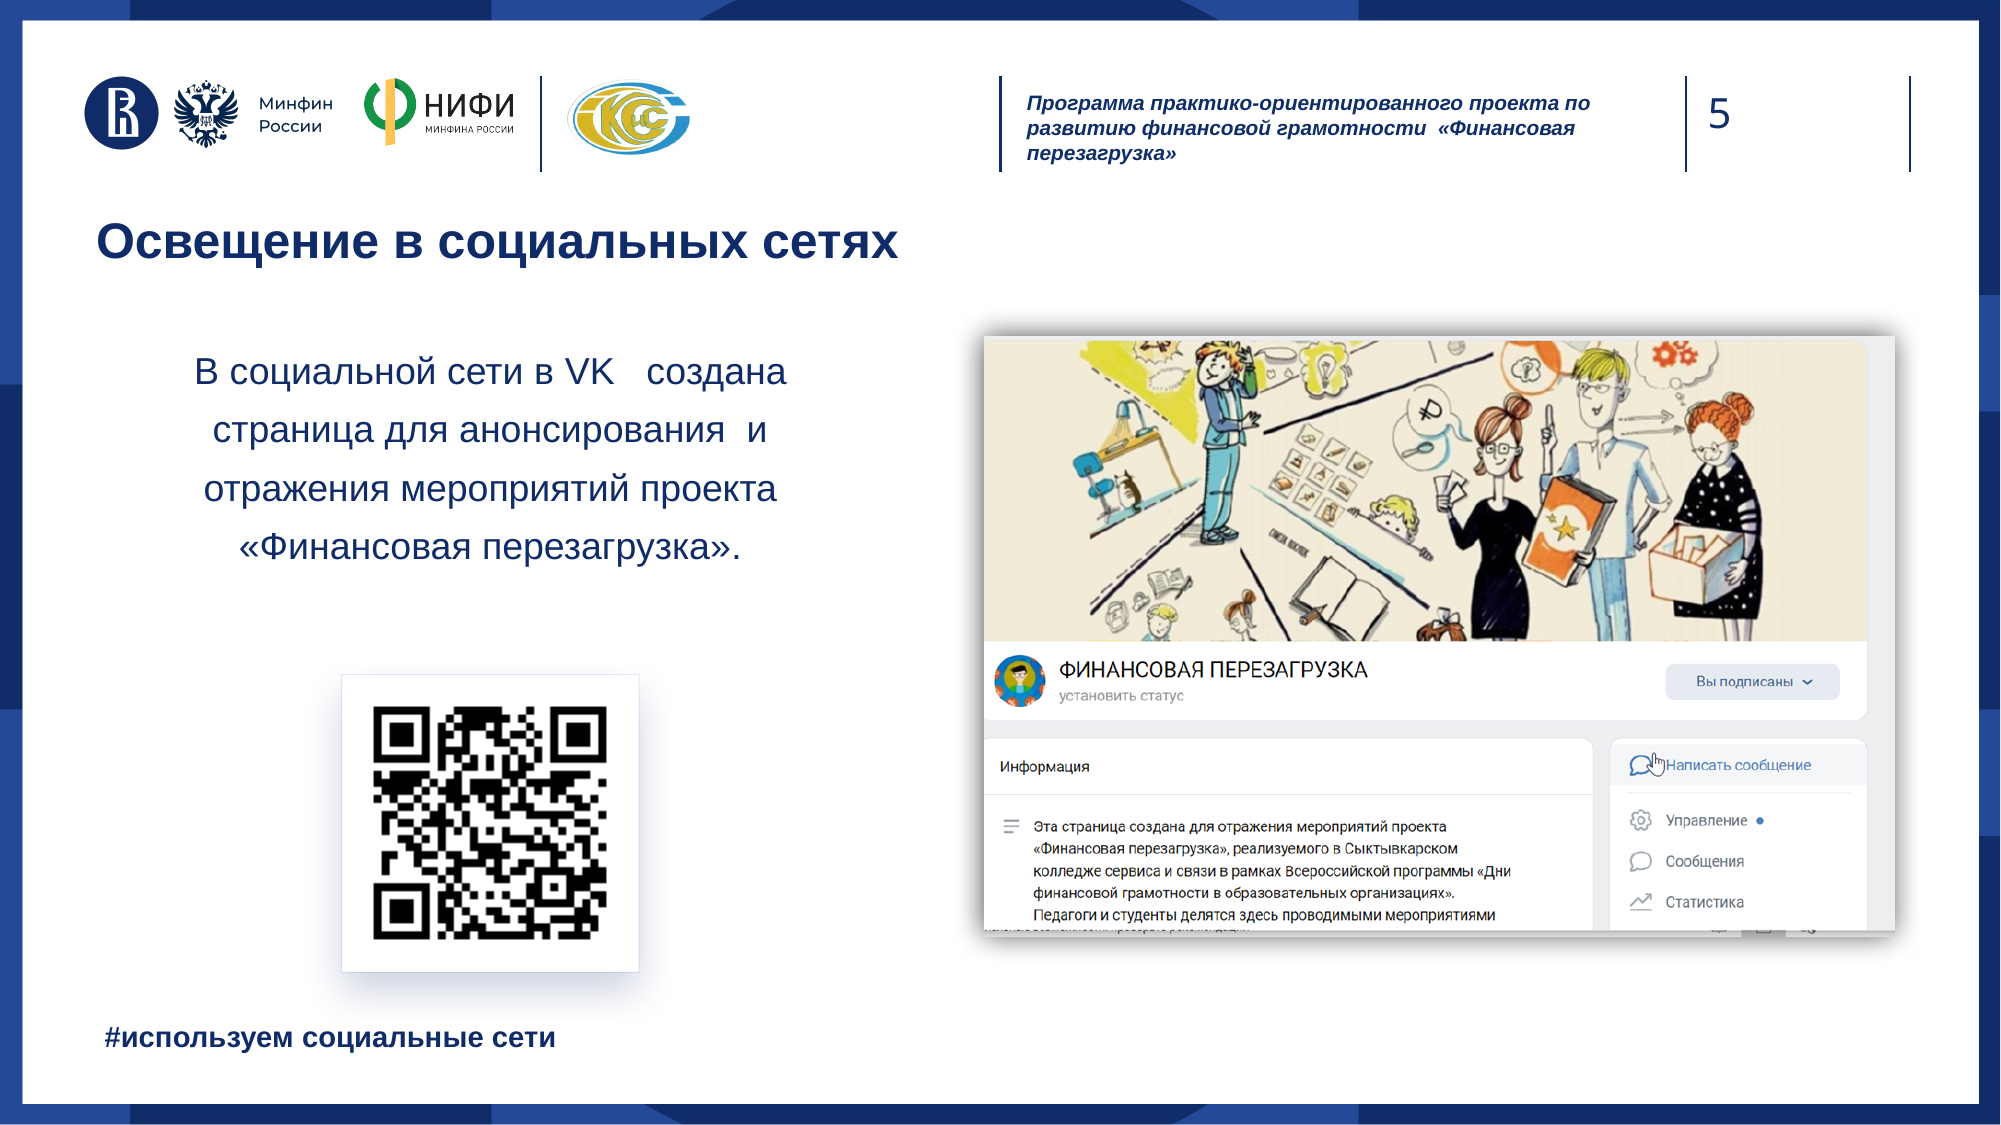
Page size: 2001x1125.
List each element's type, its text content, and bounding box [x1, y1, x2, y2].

text_box #используем социальные сети [89, 1010, 595, 1061]
text_box В социальной сети в VK создана страница для анонсирования и отражения мероприятий проекта «Финансовая перезагрузка». [131, 325, 849, 575]
list Программа практико-ориентированного проекта по развитию финансовой грамотности «Финансовая перезагрузка» [1026, 90, 1650, 157]
picture [0, 0, 2001, 1125]
title Освещение в социальных сетях [96, 208, 1727, 337]
